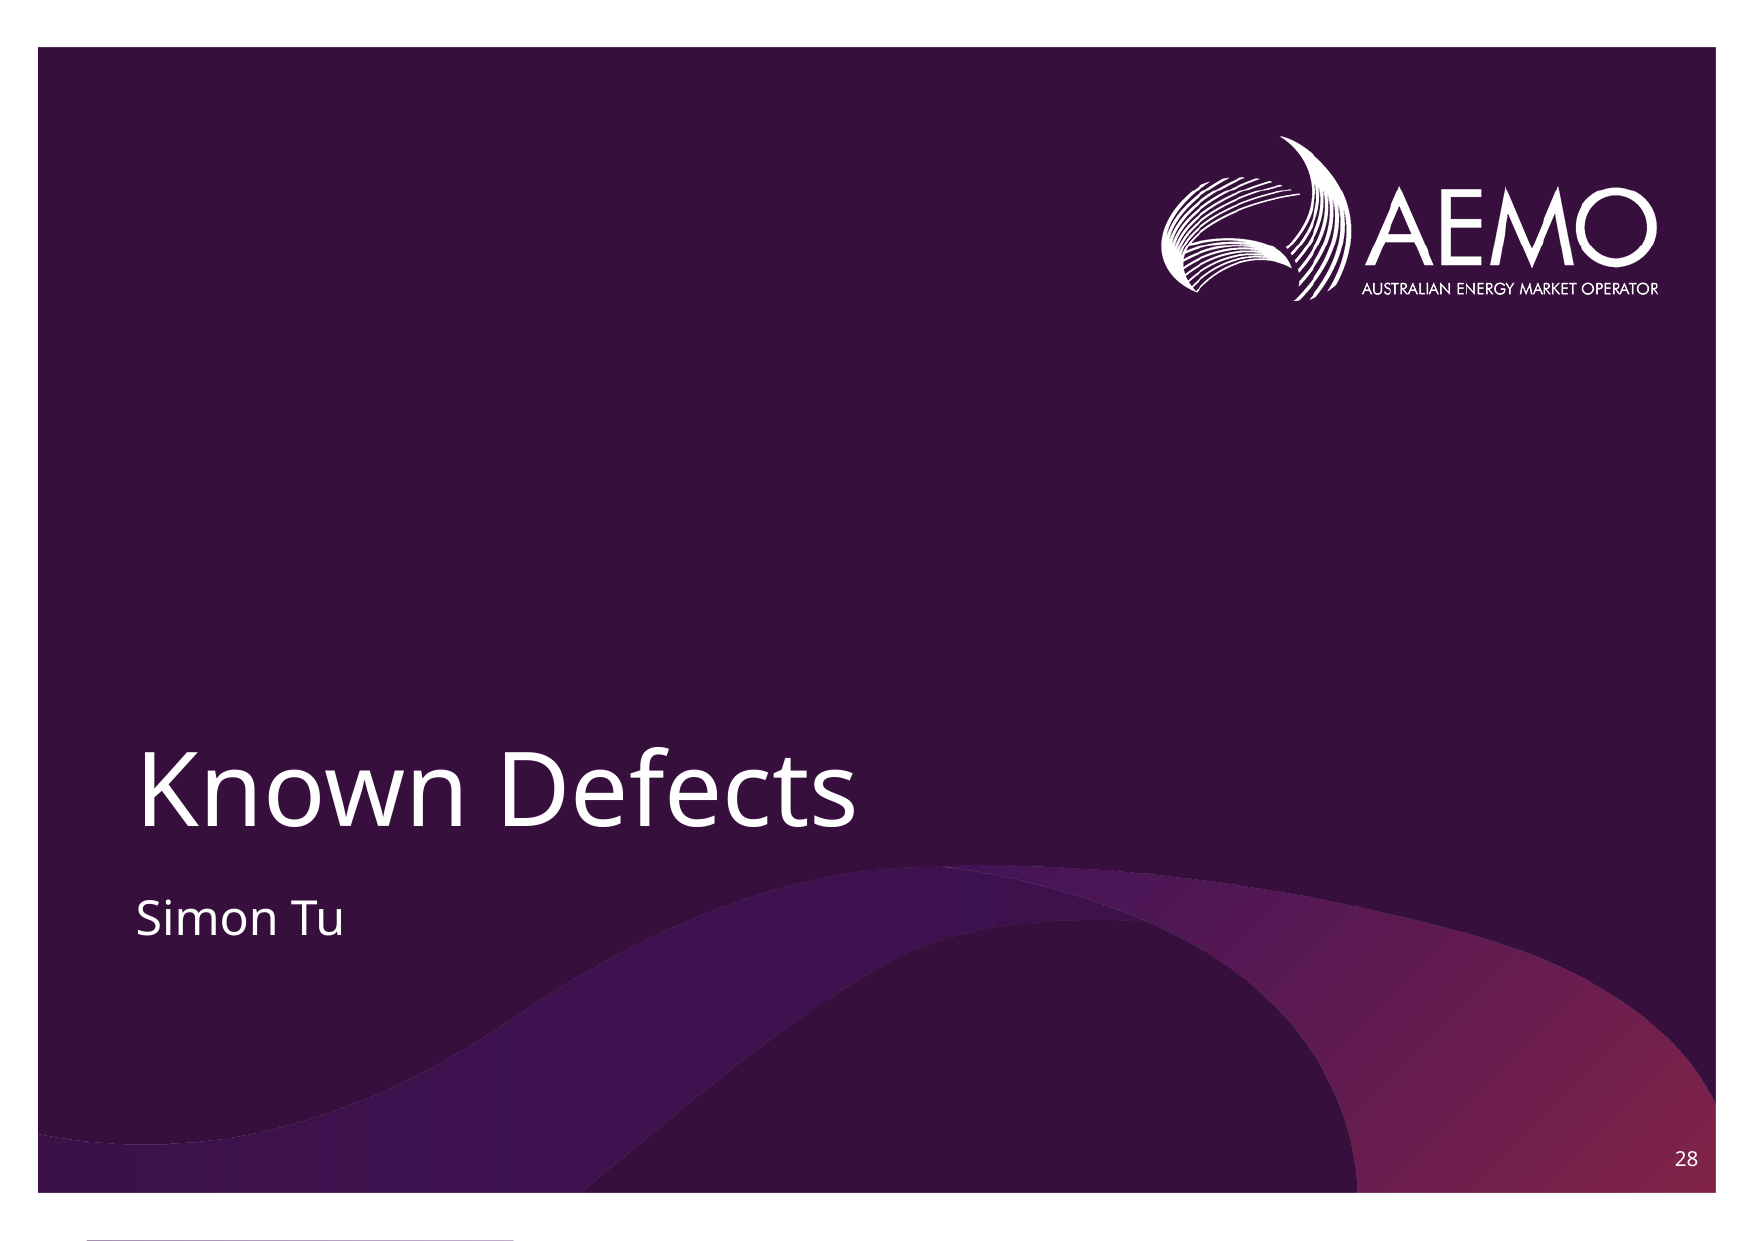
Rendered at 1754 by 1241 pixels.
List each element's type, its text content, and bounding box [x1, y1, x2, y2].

picture [1161, 136, 1658, 301]
subtitle Simon Tu [120, 886, 1437, 1000]
title Known Defects [120, 425, 1437, 857]
slide_number 28 [1630, 1126, 1714, 1193]
